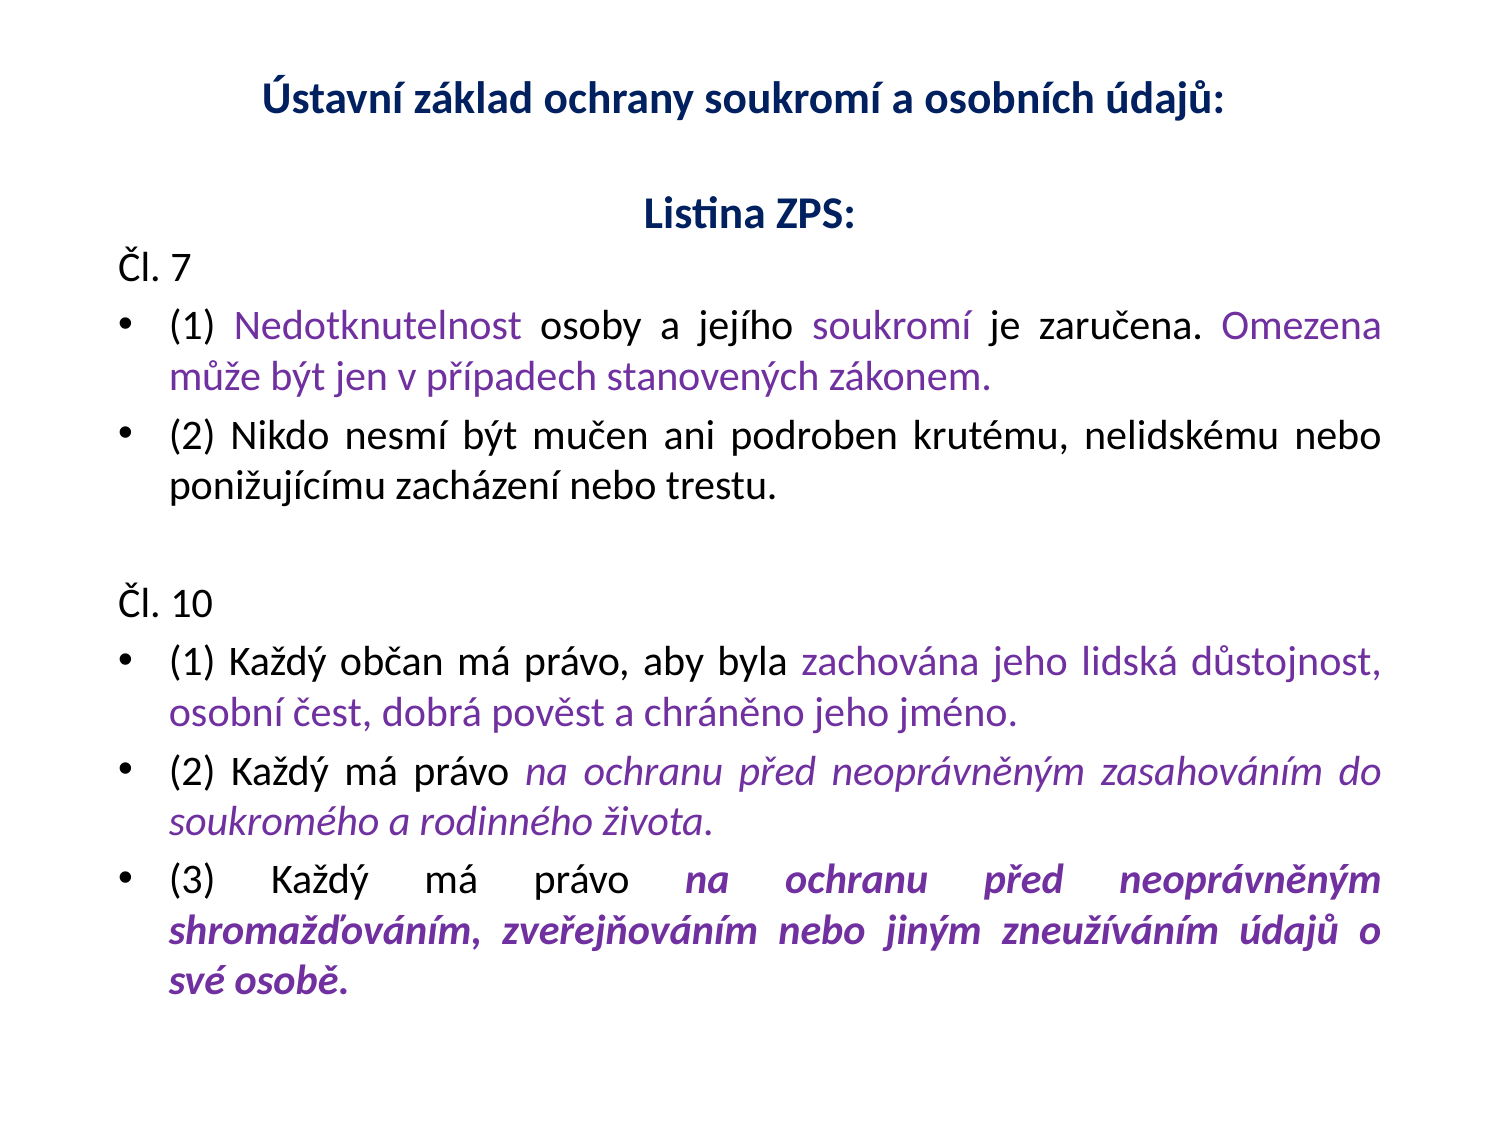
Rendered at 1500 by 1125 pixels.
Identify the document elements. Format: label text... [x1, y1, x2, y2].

list Čl. 7 (1) Nedotknutelnost osoby a jejího soukromí je zaručena. Omezena může být jen v případech stanovených zákonem. (2) Nikdo nesmí být mučen ani podroben krutému, nelidskému nebo ponižujícímu zacházení nebo trestu. Čl. 10 (1) Každý občan má právo, aby byla zachována jeho lidská důstojnost, osobní čest, dobrá pověst a chráněno jeho jméno. (2) Každý má právo na ochranu před neoprávněným zasahováním do soukromého a rodinného života. (3) Každý má právo na ochranu před neoprávněným shromažďováním, zveřejňováním nebo jiným zneužíváním údajů o své osobě. [103, 231, 1397, 1014]
title Ústavní základ ochrany soukromí a osobních údajů: Listina ZPS: [75, 0, 1425, 247]
